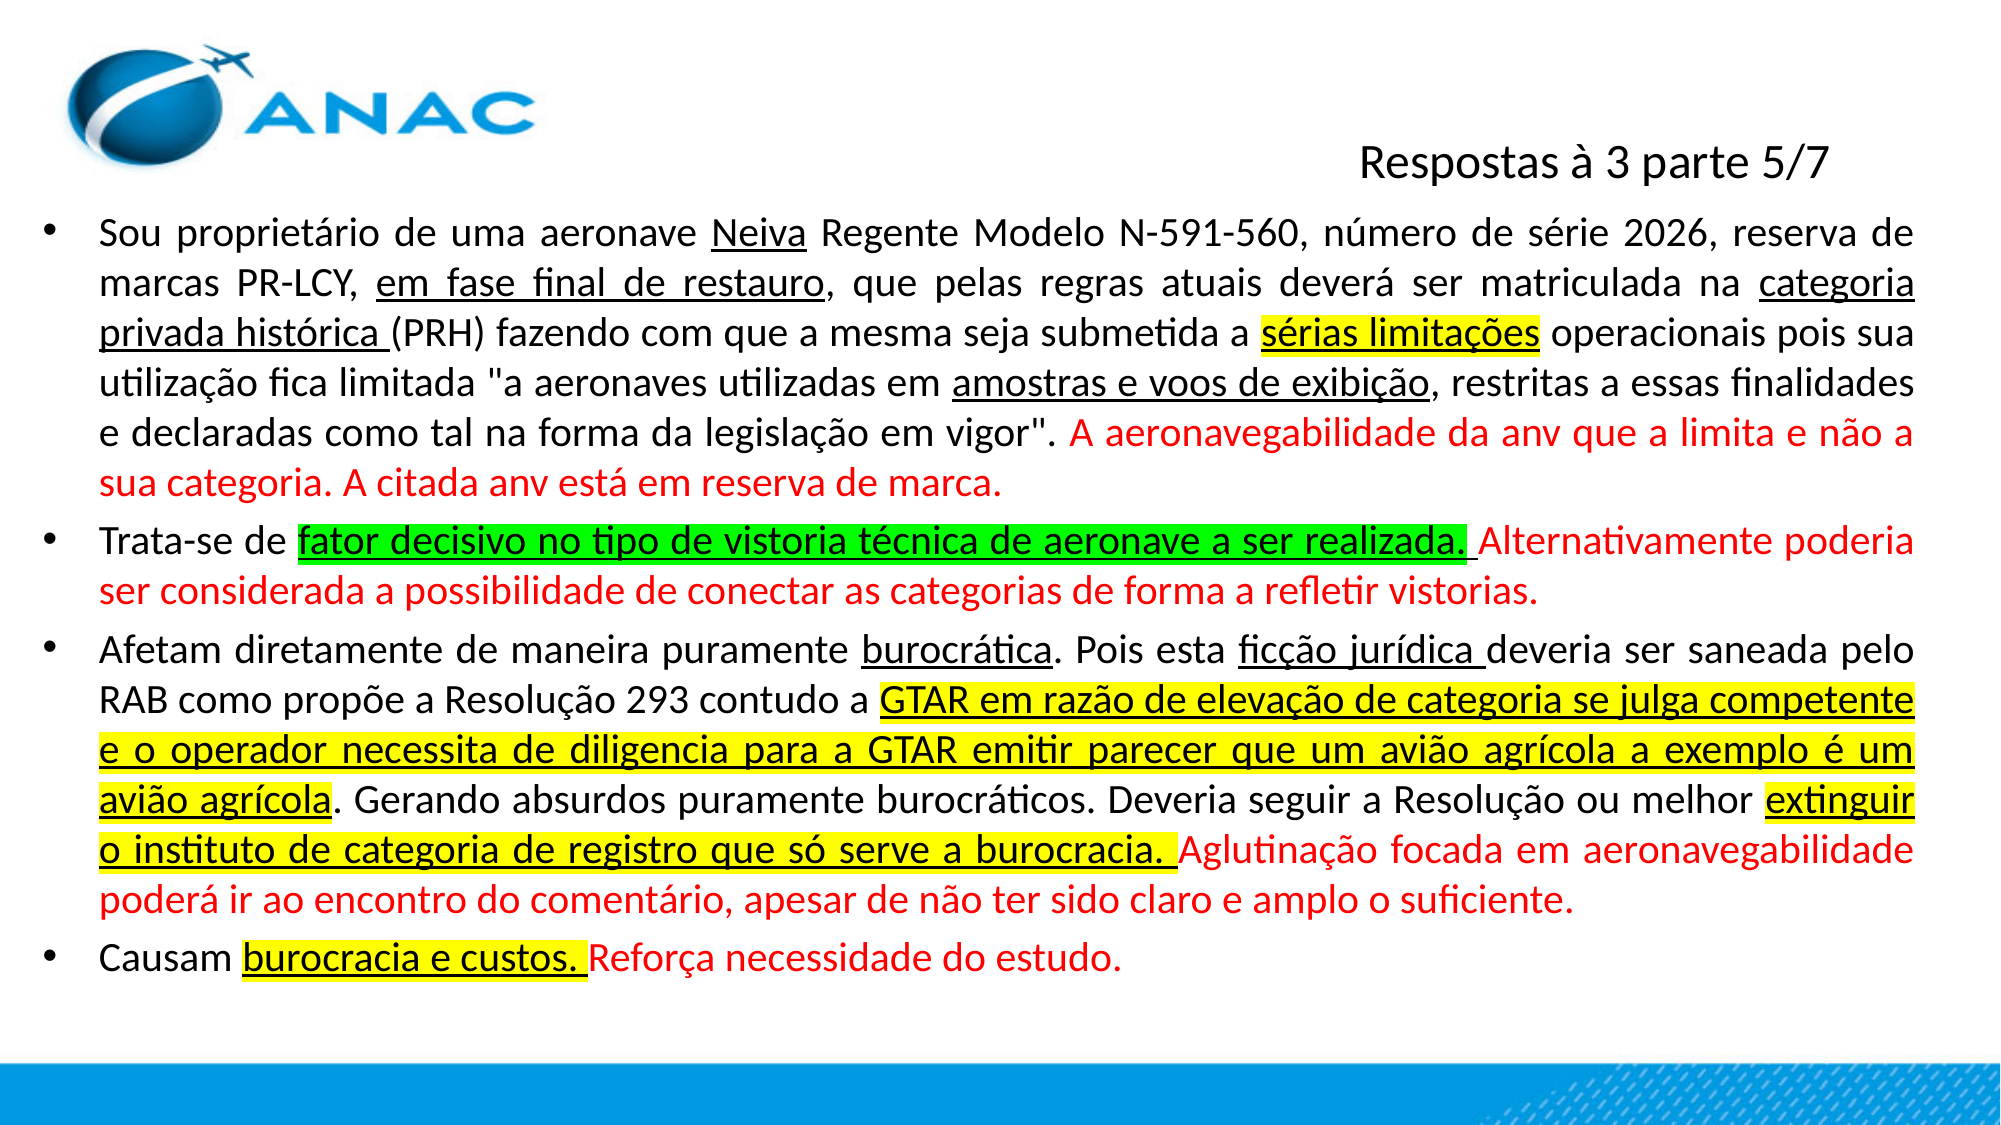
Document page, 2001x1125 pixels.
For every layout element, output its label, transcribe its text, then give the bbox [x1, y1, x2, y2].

picture [1947, 1103, 1956, 1112]
picture [1929, 1107, 1938, 1115]
picture [1814, 1070, 1822, 1079]
picture [1854, 1110, 1862, 1118]
picture [1663, 1076, 1670, 1085]
picture [1610, 1086, 1618, 1095]
picture [1704, 1080, 1711, 1088]
picture [0, 0, 2001, 1074]
picture [1563, 1107, 1571, 1115]
picture [1750, 1094, 1758, 1103]
picture [1628, 1083, 1636, 1091]
picture [1692, 1093, 1699, 1102]
picture [1762, 1080, 1770, 1089]
picture [1522, 1103, 1530, 1112]
picture [1972, 1075, 1979, 1083]
picture [1825, 1092, 1834, 1100]
picture [1796, 1109, 1803, 1117]
picture [1650, 1090, 1658, 1099]
picture [1778, 1112, 1786, 1121]
picture [1759, 1116, 1769, 1125]
picture [1622, 1072, 1630, 1081]
picture [1539, 1100, 1547, 1109]
picture [1988, 1107, 1996, 1115]
picture [1995, 1083, 2001, 1091]
picture [1661, 1111, 1670, 1120]
picture [1965, 1100, 1973, 1108]
picture [1732, 1098, 1740, 1106]
picture [1831, 1102, 1839, 1111]
picture [1808, 1095, 1816, 1104]
picture [1896, 1078, 1904, 1086]
picture [1720, 1112, 1728, 1120]
picture [1912, 1110, 1920, 1120]
picture [1754, 1105, 1763, 1114]
picture [1820, 1081, 1828, 1089]
picture [1721, 1077, 1728, 1085]
picture [1925, 1096, 1933, 1104]
picture [1878, 1081, 1886, 1089]
picture [1616, 1096, 1623, 1105]
picture [1989, 1072, 1997, 1080]
picture [1767, 1091, 1775, 1099]
picture [1657, 1101, 1664, 1109]
picture [1866, 1095, 1876, 1104]
picture [1849, 1099, 1857, 1107]
picture [1644, 1115, 1652, 1123]
picture [1528, 1114, 1535, 1122]
picture [1581, 1103, 1588, 1112]
picture [1790, 1099, 1798, 1107]
picture [1878, 1117, 1885, 1125]
picture [1621, 1107, 1629, 1116]
picture [1738, 1073, 1746, 1082]
picture [1575, 1093, 1583, 1101]
picture [1837, 1077, 1845, 1088]
picture [1971, 1110, 1979, 1119]
picture [1645, 1080, 1653, 1088]
picture [1936, 1117, 1943, 1125]
picture [1774, 1067, 1781, 1075]
picture [1983, 1096, 1990, 1105]
picture [1798, 1074, 1804, 1082]
picture [1697, 1069, 1706, 1077]
picture [1633, 1094, 1640, 1102]
picture [1679, 1108, 1687, 1116]
picture [1889, 1103, 1898, 1111]
picture [1814, 1105, 1821, 1114]
picture [1954, 1078, 1962, 1087]
picture [1744, 1083, 1752, 1092]
picture [1860, 1085, 1869, 1093]
picture [1919, 1085, 1926, 1094]
picture [1686, 1083, 1694, 1091]
picture [1855, 1074, 1863, 1083]
picture [1819, 1116, 1826, 1125]
picture [1832, 1067, 1840, 1075]
picture [1569, 1083, 1576, 1091]
picture [1802, 1084, 1810, 1093]
picture [1737, 1108, 1746, 1117]
list Sou proprietário de uma aeronave Neiva Regente Modelo N-591-560, número de série 2026, reserva de marcas PR-LCY, em fase final de restauro, que pelas regras atuais deverá ser matriculada na categoria privada histórica (PRH) fazendo com que a mesma seja submetida a sérias limitações operacionais pois sua utilização fica limitada "a aeronaves utilizadas em amostras e voos de exibição, restritas a essas finalidades e declaradas como tal na forma da legislação em vigor". A aeronavegabilidade da anv que a limita e não a sua categoria. A citada anv está em reserva de marca. Trata-se de fator decisivo no tipo de vistoria técnica de aeronave a ser realizada. Alternativamente poderia ser considerada a possibilidade de conectar as categorias de forma a refletir vistorias. Afetam diretamente de maneira puramente burocrática. Pois esta ficção jurídica deveria ser saneada pelo RAB como propõe a Resolução 293 contudo a GTAR em razão de elevação de categoria se julga competente e o operador necessita de diligencia para a GTAR emitir parecer que um avião agrícola a exemplo é um avião agrícola. Gerando absurdos puramente burocráticos. Deveria seguir a Resolução ou melhor extinguir o instituto de categoria de registro que só serve a burocracia. Aglutinação focada em aeronavegabilidade poderá ir ao encontro do comentário, apesar de não ter sido claro e amplo o suficiente. Causam burocracia e custos. Reforça necessidade do estudo. [27, 197, 1930, 1020]
picture [1628, 1118, 1635, 1125]
picture [1673, 1097, 1682, 1106]
picture [1511, 1117, 1518, 1125]
picture [1587, 1079, 1594, 1087]
picture [1639, 1104, 1646, 1112]
picture [1779, 1077, 1787, 1086]
picture [1545, 1110, 1553, 1119]
picture [1884, 1092, 1891, 1101]
picture [1890, 1067, 1898, 1076]
picture [1709, 1090, 1717, 1099]
picture [1756, 1070, 1764, 1077]
picture [1937, 1082, 1945, 1091]
picture [1604, 1076, 1612, 1084]
picture [1785, 1088, 1793, 1096]
picture [1598, 1100, 1605, 1109]
picture [1913, 1075, 1921, 1083]
picture [1995, 1118, 2001, 1125]
picture [1680, 1073, 1688, 1081]
picture [1639, 1069, 1648, 1077]
picture [1948, 1068, 1957, 1076]
picture [1714, 1102, 1722, 1109]
picture [1872, 1106, 1880, 1114]
picture [1977, 1085, 1985, 1095]
picture [1586, 1115, 1594, 1123]
picture [1592, 1090, 1601, 1098]
picture [1773, 1102, 1781, 1111]
picture [1895, 1114, 1903, 1122]
picture [1668, 1087, 1677, 1095]
picture [1837, 1113, 1844, 1122]
picture [1873, 1071, 1881, 1079]
picture [1702, 1115, 1710, 1125]
picture [1726, 1087, 1734, 1096]
picture [1686, 1119, 1693, 1125]
picture [1954, 1114, 1961, 1122]
picture [1569, 1118, 1576, 1125]
text_box Respostas à 3 parte 5/7 [1340, 121, 1849, 198]
picture [1942, 1093, 1950, 1101]
picture [1931, 1071, 1939, 1080]
picture [1696, 1105, 1705, 1113]
picture [1557, 1097, 1565, 1105]
picture [1907, 1099, 1916, 1108]
picture [1603, 1110, 1611, 1120]
picture [1960, 1089, 1968, 1098]
picture [1843, 1088, 1851, 1097]
picture [1901, 1089, 1909, 1097]
